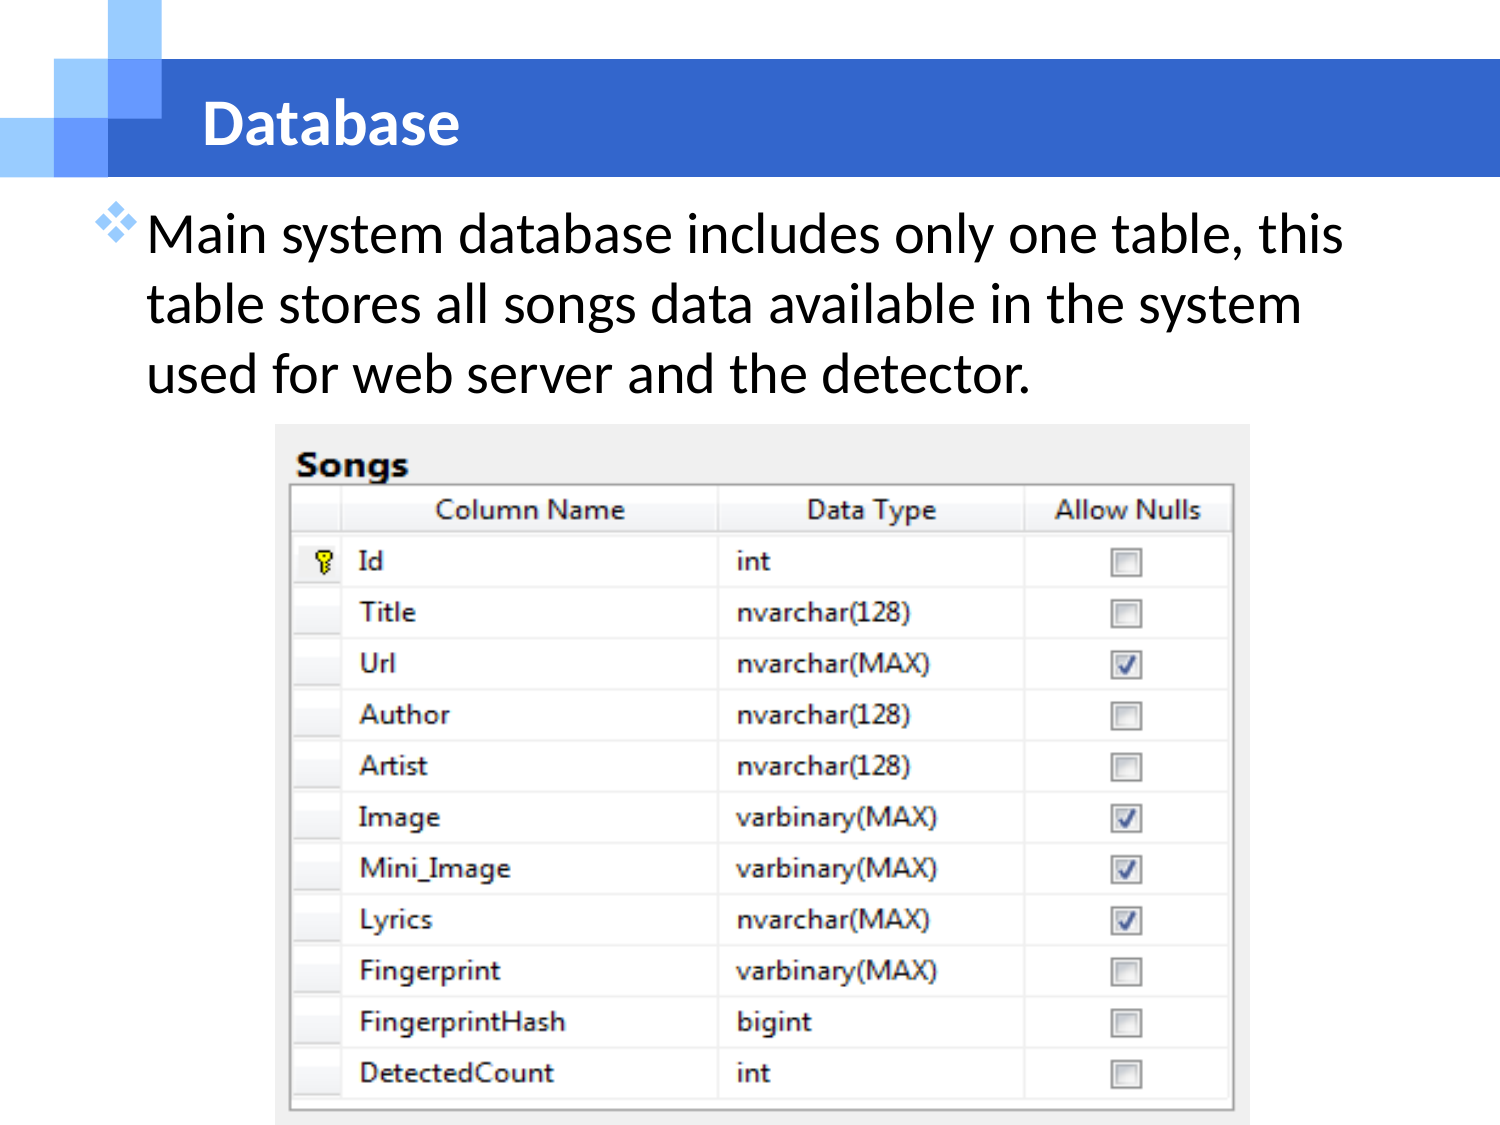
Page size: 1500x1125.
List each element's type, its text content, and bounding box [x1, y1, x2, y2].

picture [274, 424, 1251, 1125]
title Database [187, 62, 501, 176]
list Main system database includes only one table, this table stores all songs data available in the system used for web server and the detector. [74, 187, 1426, 413]
